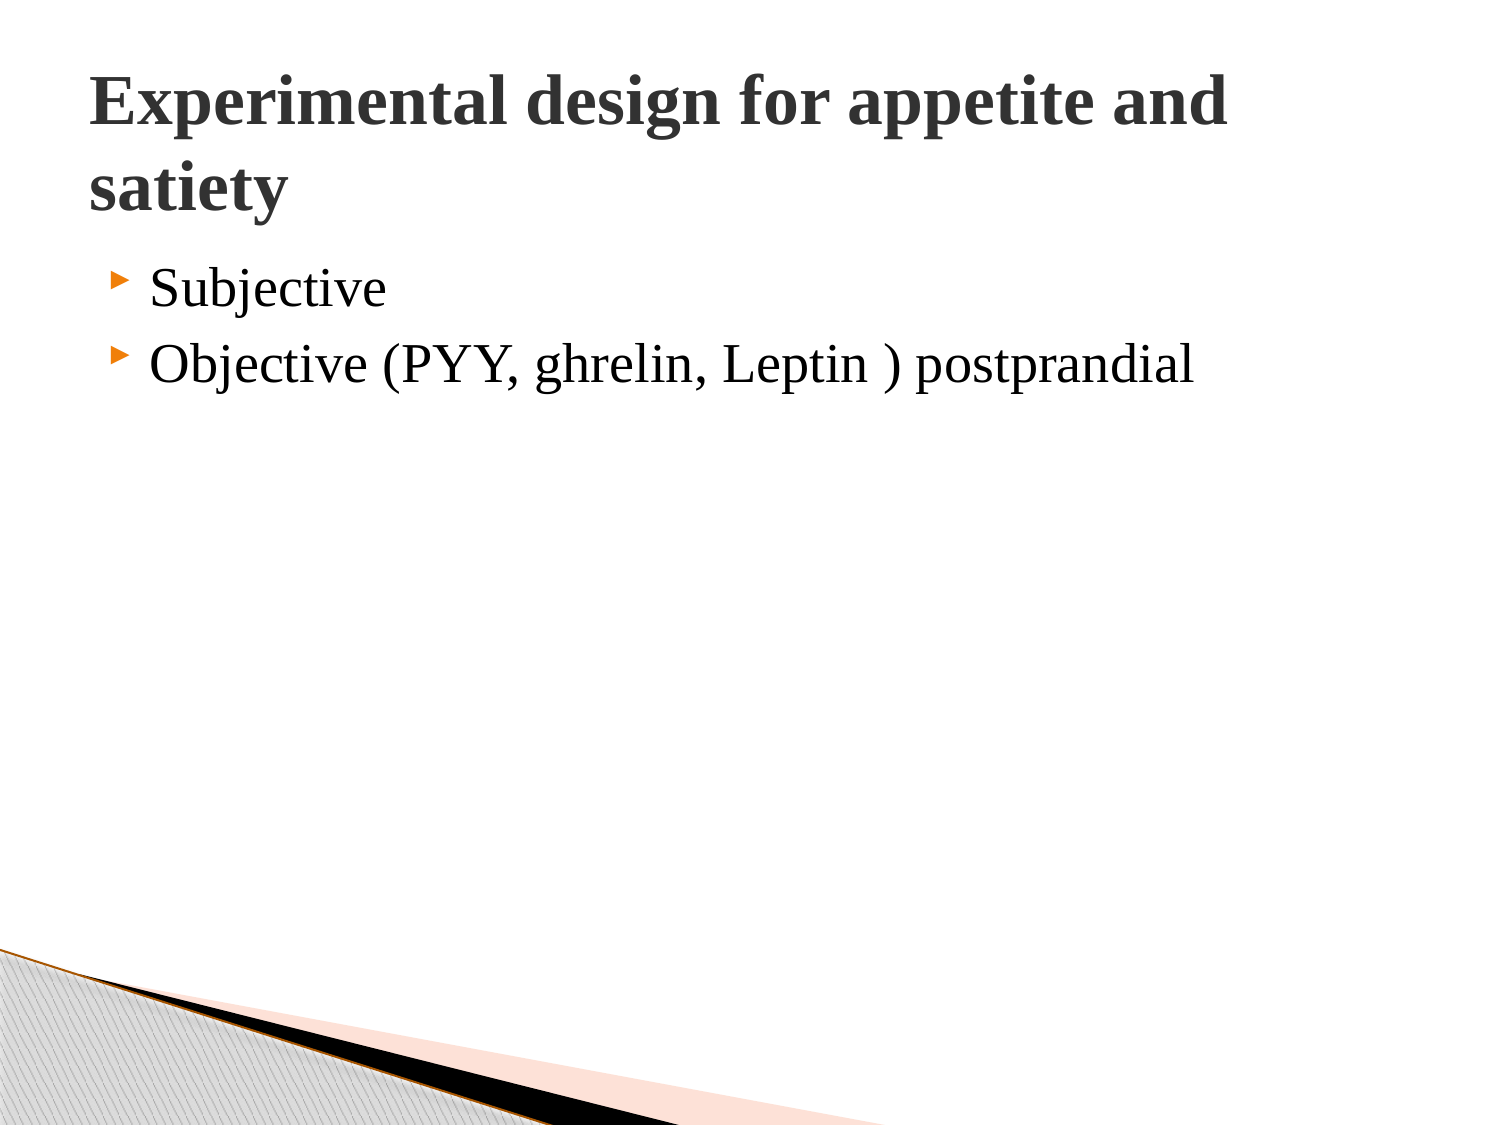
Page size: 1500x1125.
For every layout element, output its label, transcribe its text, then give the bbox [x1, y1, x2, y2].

title Experimental design for appetite and satiety [75, 45, 1425, 233]
list Subjective Objective (PYY, ghrelin, Leptin ) postprandial [75, 243, 1425, 986]
